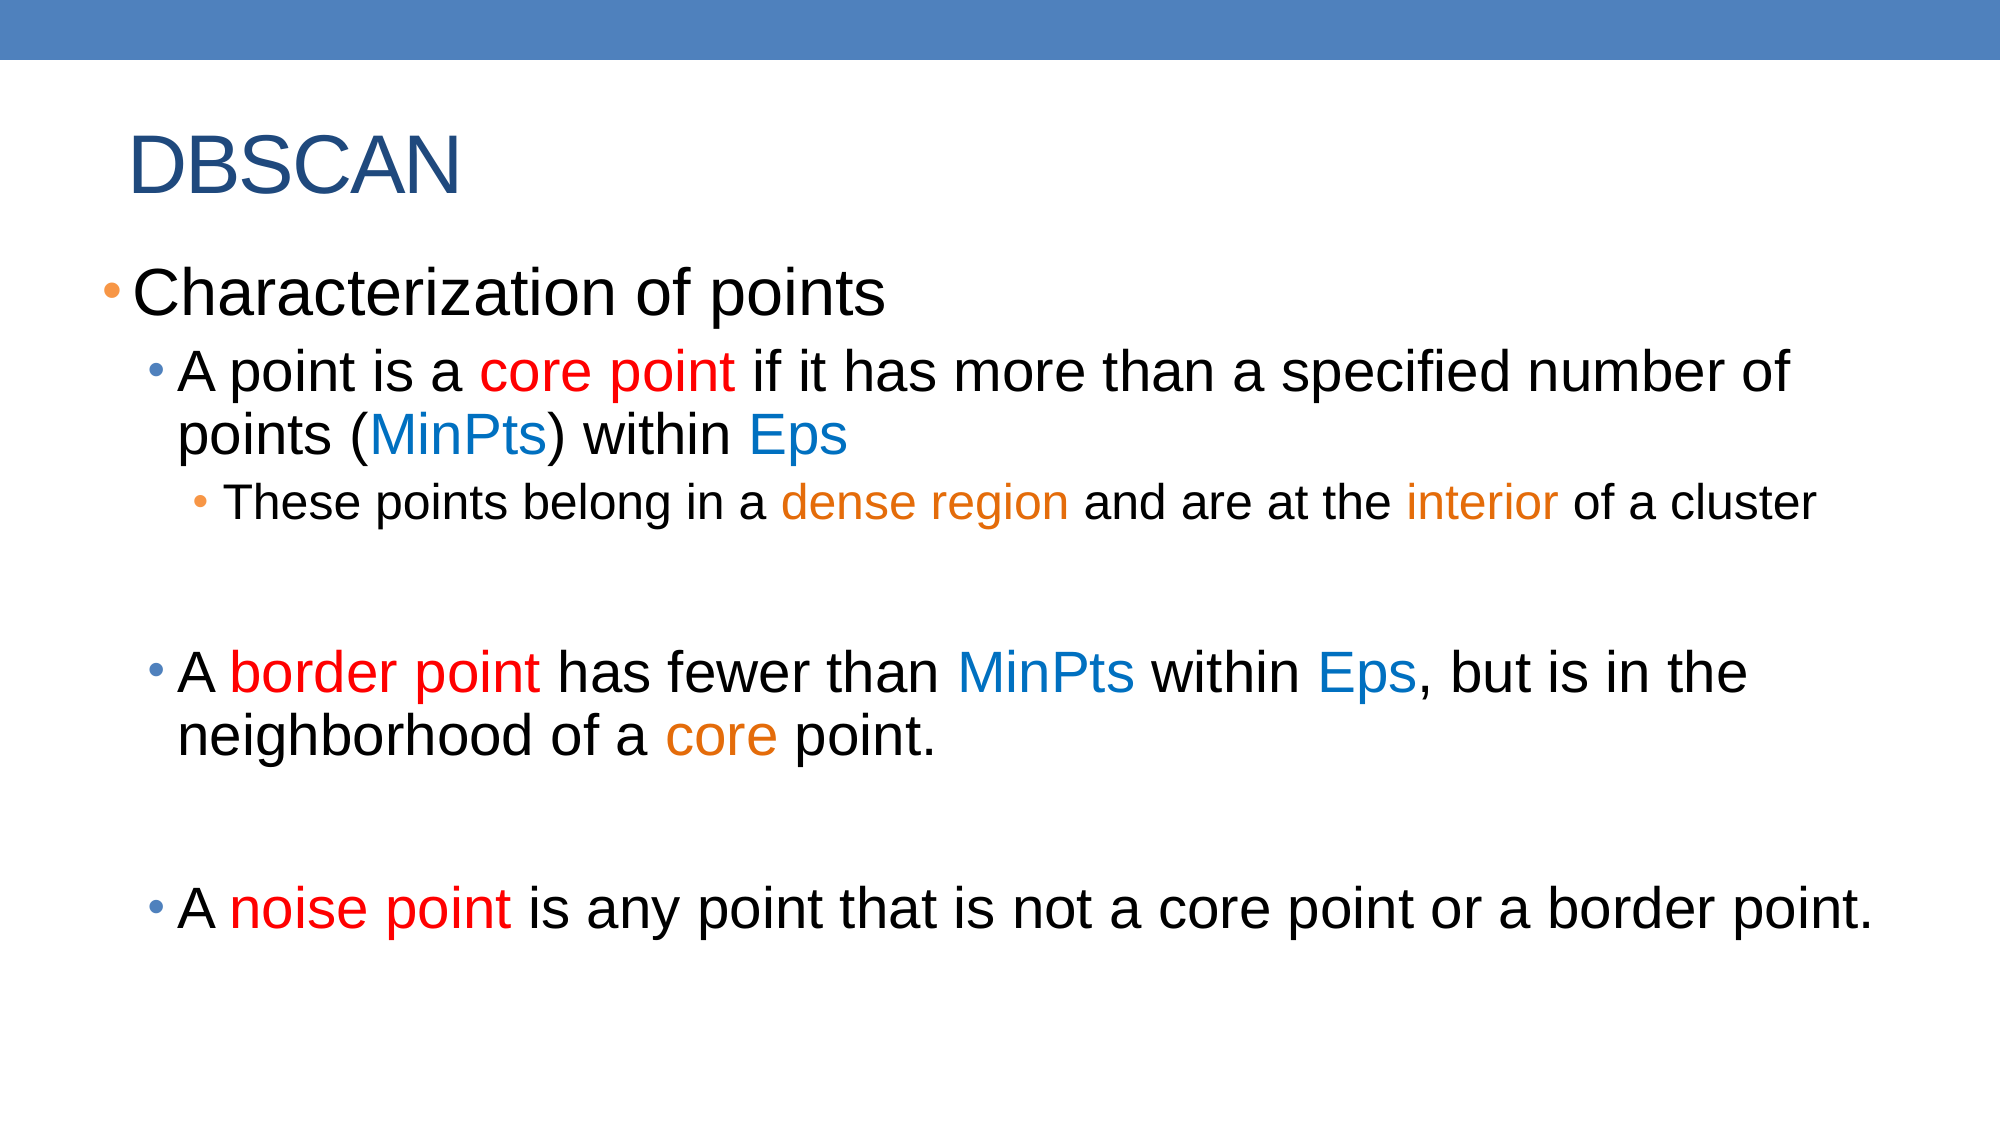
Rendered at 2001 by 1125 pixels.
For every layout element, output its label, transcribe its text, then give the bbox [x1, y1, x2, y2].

list Characterization of points A point is a core point if it has more than a specified number of points (MinPts) within Eps These points belong in a dense region and are at the interior of a cluster A border point has fewer than MinPts within Eps, but is in the neighborhood of a core point. A noise point is any point that is not a core point or a border point. [87, 249, 1950, 1100]
title DBSCAN [112, 73, 1471, 248]
